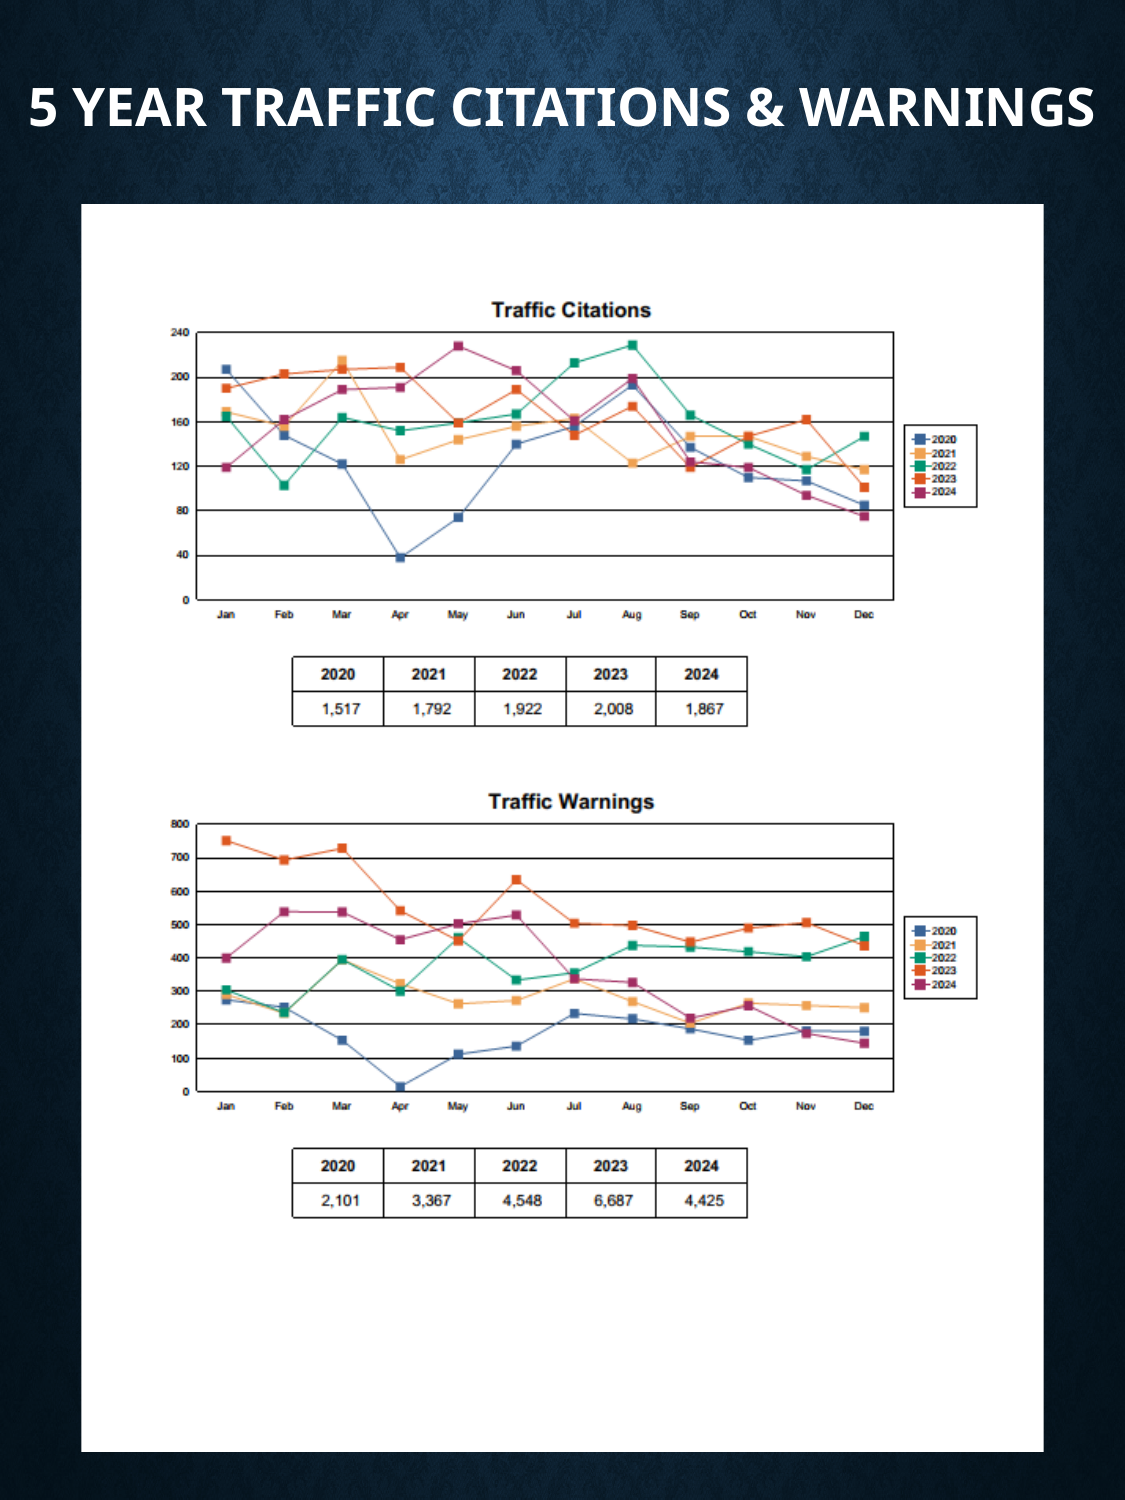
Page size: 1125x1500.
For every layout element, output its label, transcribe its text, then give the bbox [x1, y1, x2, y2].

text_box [80, 204, 1045, 1452]
title 5 YEAR TRAFFIC CITATIONS & WARNINGS [0, 0, 1125, 218]
